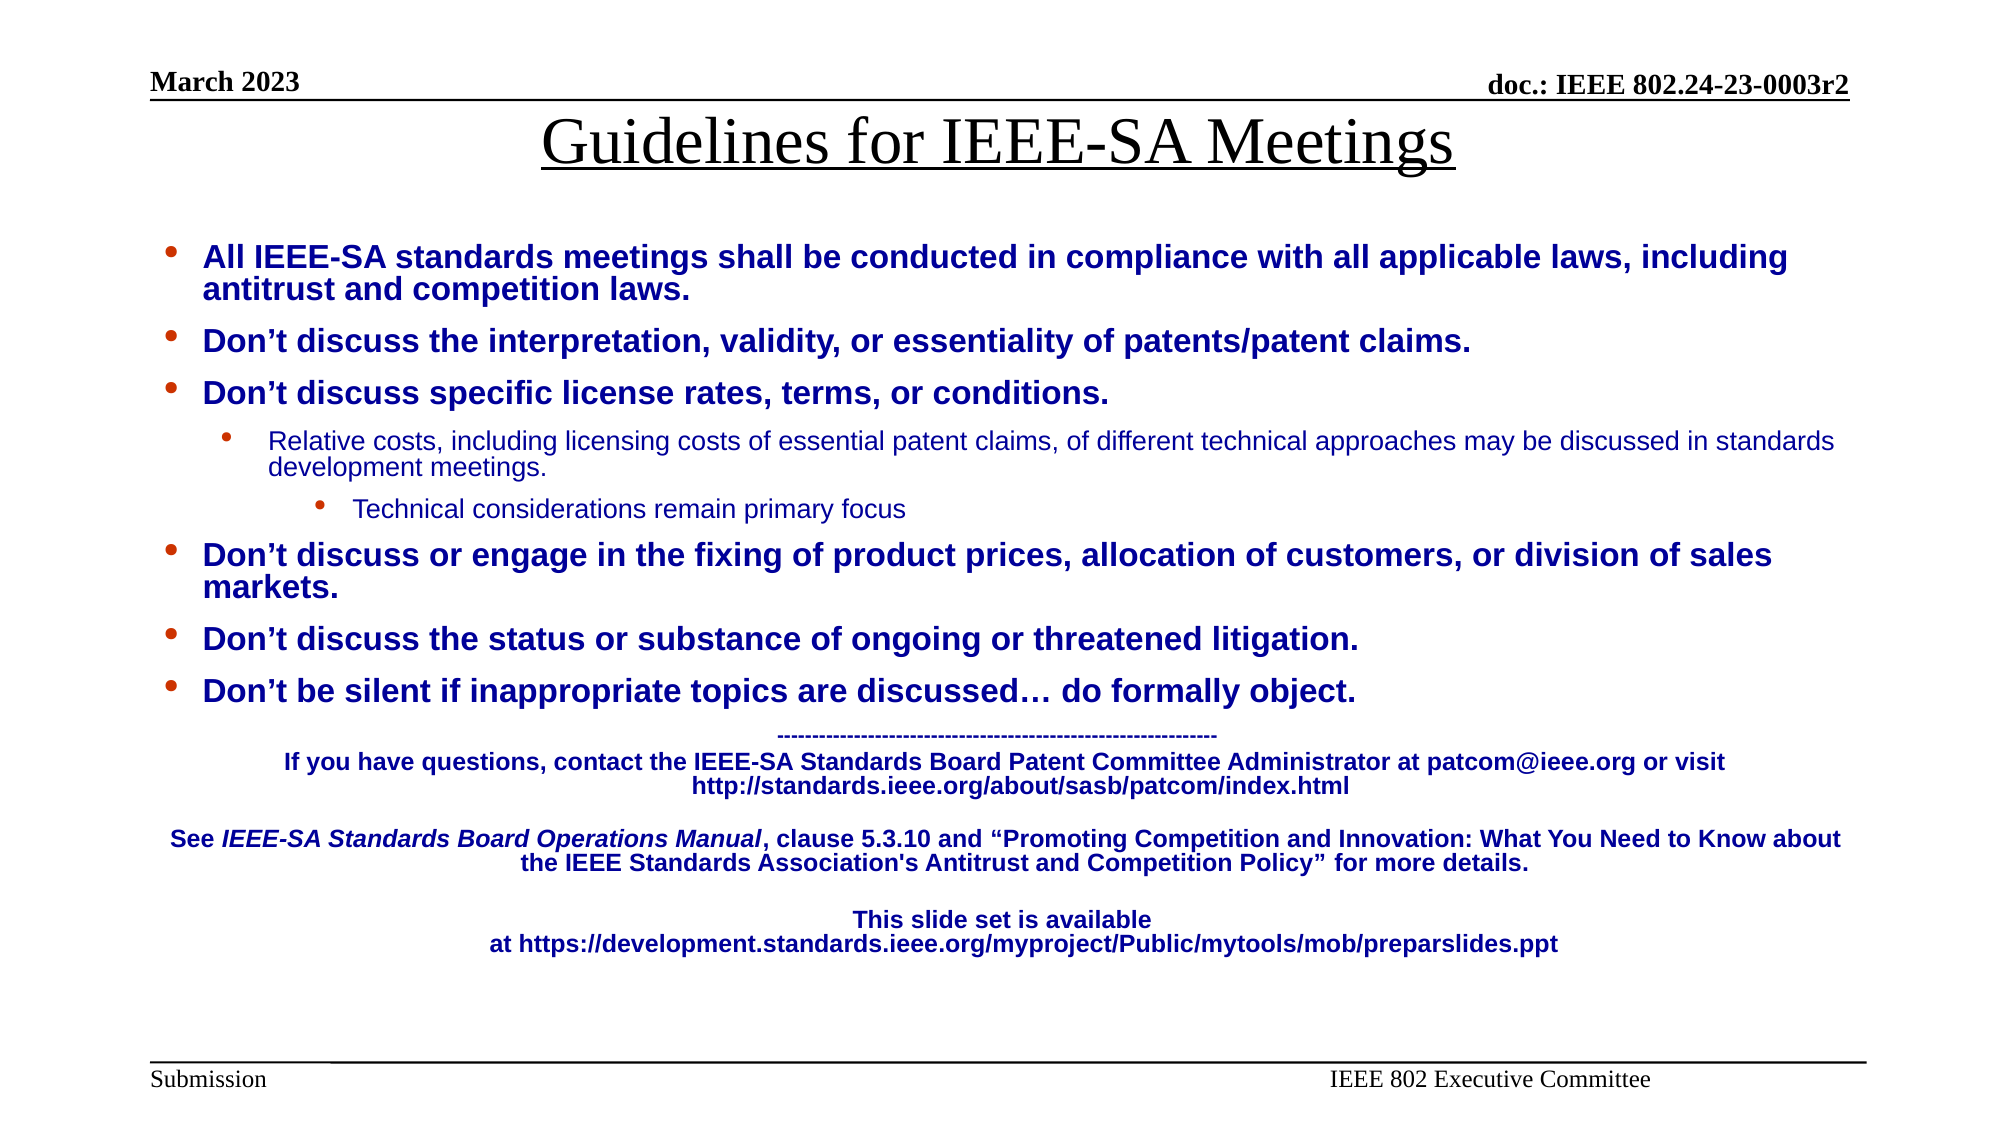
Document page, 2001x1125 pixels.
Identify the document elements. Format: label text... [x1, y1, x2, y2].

text_box All IEEE-SA standards meetings shall be conducted in compliance with all applicable laws, including antitrust and competition laws. Don’t discuss the interpretation, validity, or essentiality of patents/patent claims. Don’t discuss specific license rates, terms, or conditions. Relative costs, including licensing costs of essential patent claims, of different technical approaches may be discussed in standards development meetings. Technical considerations remain primary focus Don’t discuss or engage in the fixing of product prices, allocation of customers, or division of sales markets. Don’t discuss the status or substance of ongoing or threatened litigation. Don’t be silent if inappropriate topics are discussed… do formally object. --------------------------------------------------------------- If you have questions, contact the IEEE-SA Standards Board Patent Committee Administrator at patcom@ieee.org or visit http://standards.ieee.org/about/sasb/patcom/index.html See IEEE-SA Standards Board Operations Manual, clause 5.3.10 and “Promoting Competition and Innovation: What You Need to Know about the IEEE Standards Association's Antitrust and Competition Policy” for more details. This slide set is available at https://development.standards.ieee.org/myproject/Public/mytools/mob/preparslides.ppt [149, 211, 1863, 1063]
text_box [337, 37, 1688, 163]
title Guidelines for IEEE-SA Meetings [304, 86, 1693, 187]
text_box IEEE 802 Executive Committee [1257, 1062, 1652, 1092]
